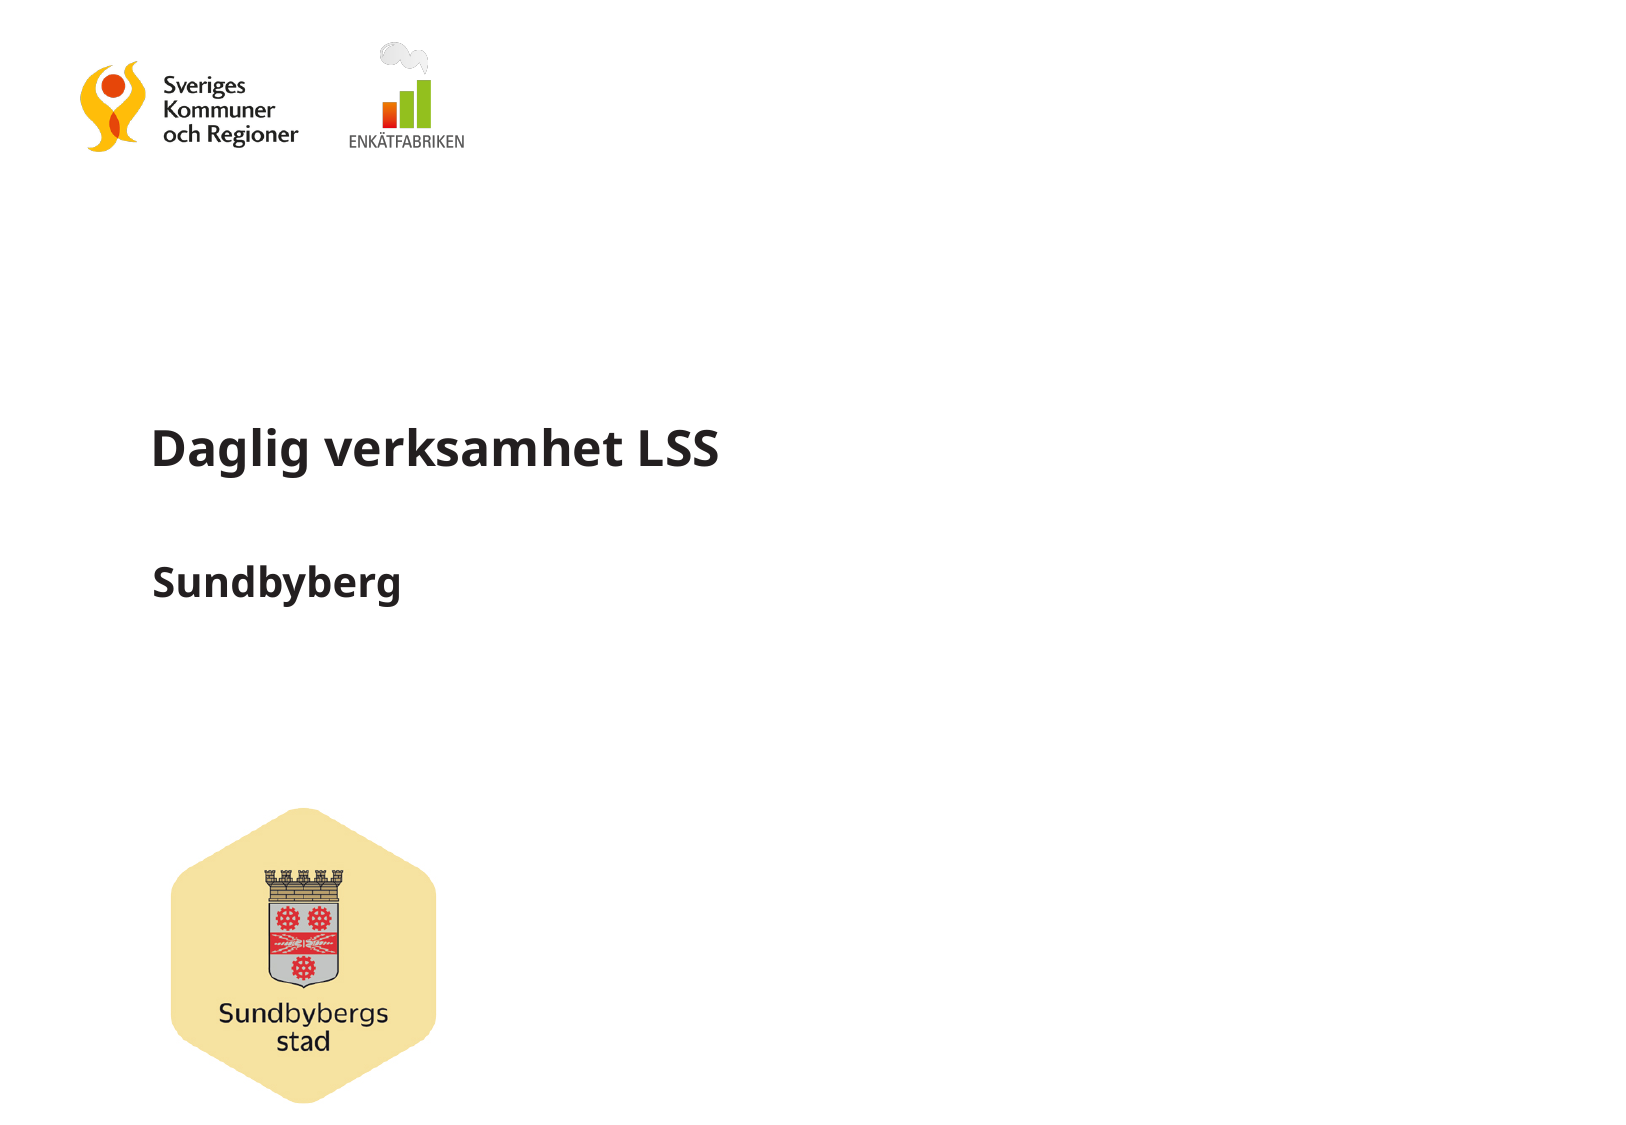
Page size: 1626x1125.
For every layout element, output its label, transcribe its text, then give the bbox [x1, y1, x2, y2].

picture [342, 38, 470, 153]
text_box Sundbyberg [137, 548, 1380, 787]
picture [80, 61, 299, 152]
picture [135, 788, 472, 1125]
text_box Daglig verksamhet LSS [135, 408, 1489, 506]
